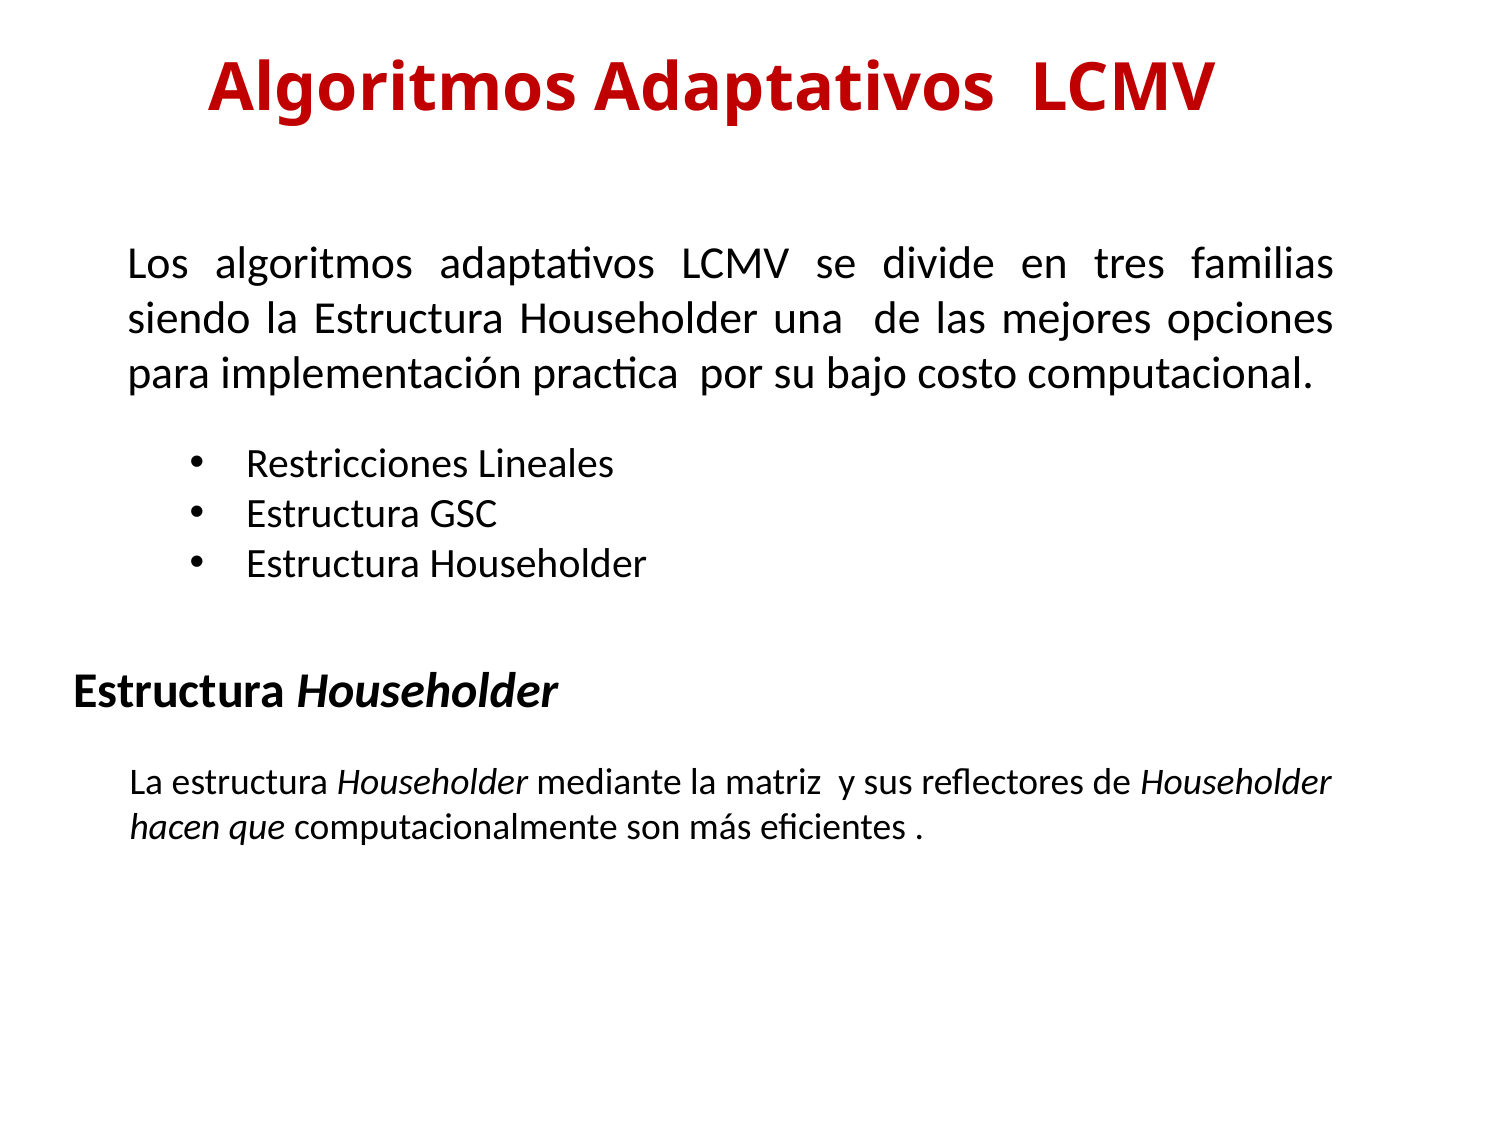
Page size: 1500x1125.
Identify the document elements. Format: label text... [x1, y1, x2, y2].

text_box Restricciones Lineales Estructura GSC Estructura Householder [174, 428, 700, 594]
text_box Los algoritmos adaptativos LCMV se divide en tres familias siendo la Estructura Householder una de las mejores opciones para implementación practica por su bajo costo computacional. [112, 224, 1350, 405]
text_box Estructura Householder [58, 649, 574, 725]
title Algoritmos Adaptativos LCMV [0, 37, 1425, 130]
